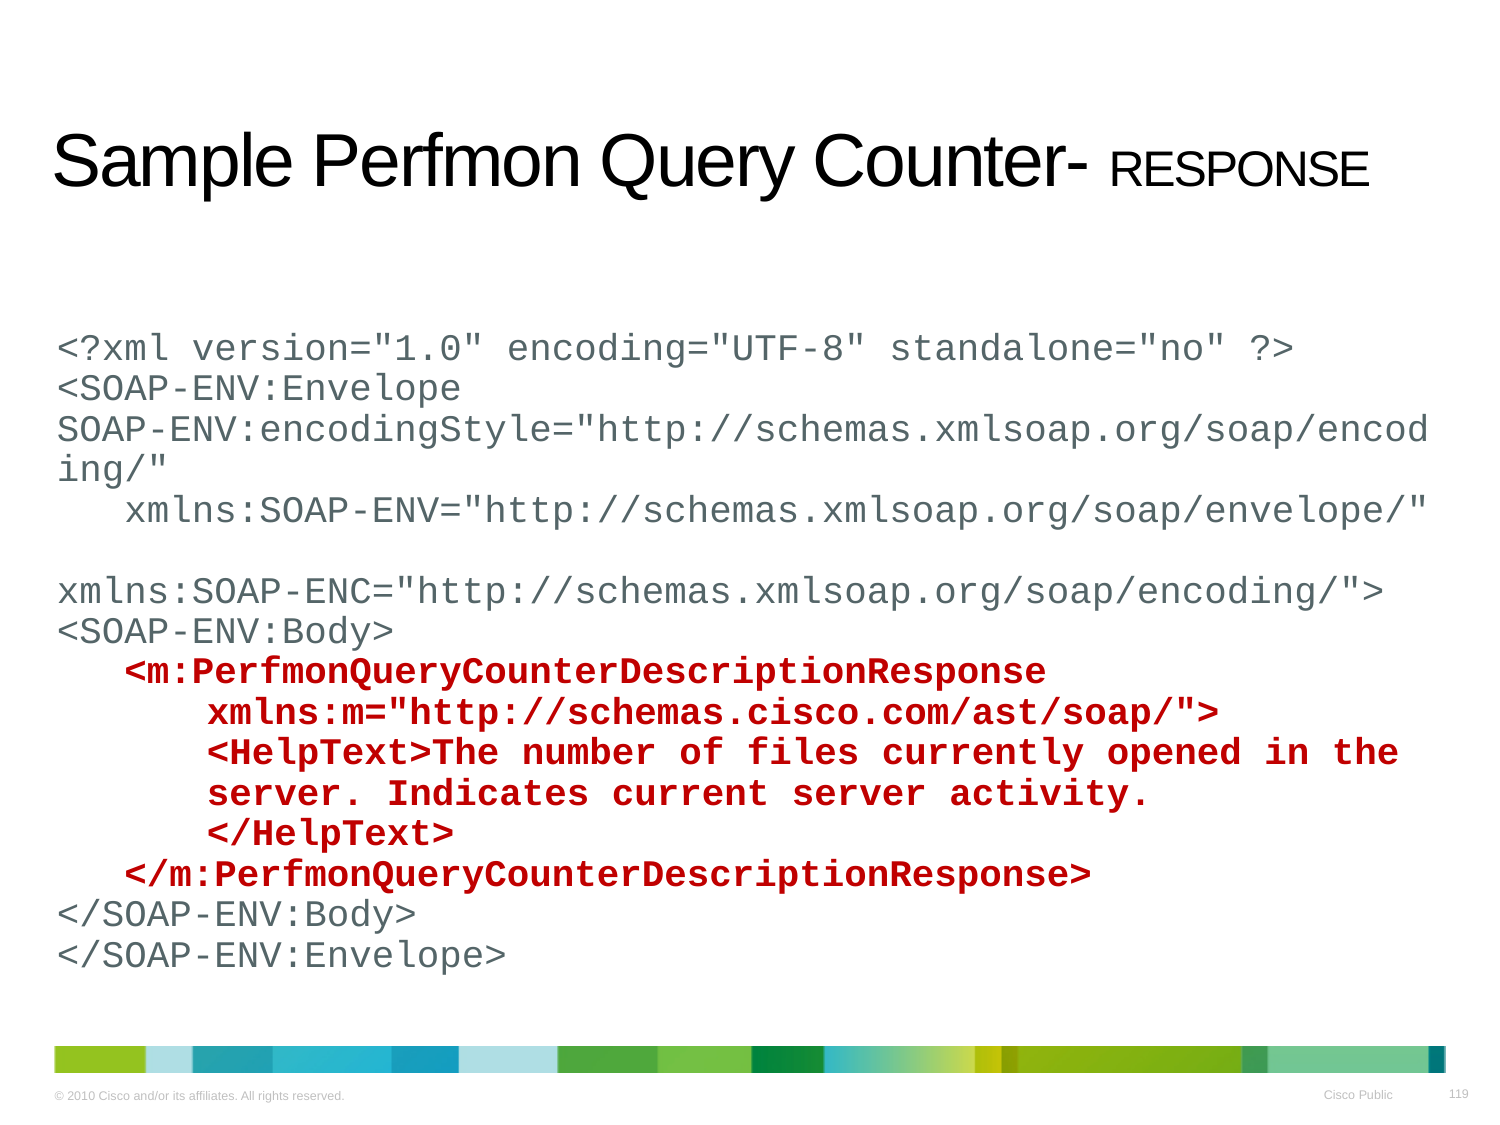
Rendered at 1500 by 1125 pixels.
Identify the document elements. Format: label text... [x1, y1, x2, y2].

picture [54, 1046, 1446, 1073]
text_box <?xml version="1.0" encoding="UTF-8" standalone="no" ?> <SOAP-ENV:Envelope SOAP-ENV:encodingStyle="http://schemas.xmlsoap.org/soap/encoding/" xmlns:SOAP-ENV="http://schemas.xmlsoap.org/soap/envelope/" xmlns:SOAP-ENC="http://schemas.xmlsoap.org/soap/encoding/"> <SOAP-ENV:Body> <m:PerfmonQueryCounterDescriptionResponse xmlns:m="http://schemas.cisco.com/ast/soap/"> <HelpText>The number of files currently opened in the server. Indicates current server activity. </HelpText> </m:PerfmonQueryCounterDescriptionResponse> </SOAP-ENV:Body> </SOAP-ENV:Envelope> [43, 321, 1456, 982]
title Sample Perfmon Query Counter- RESPONSE [37, 70, 1447, 209]
